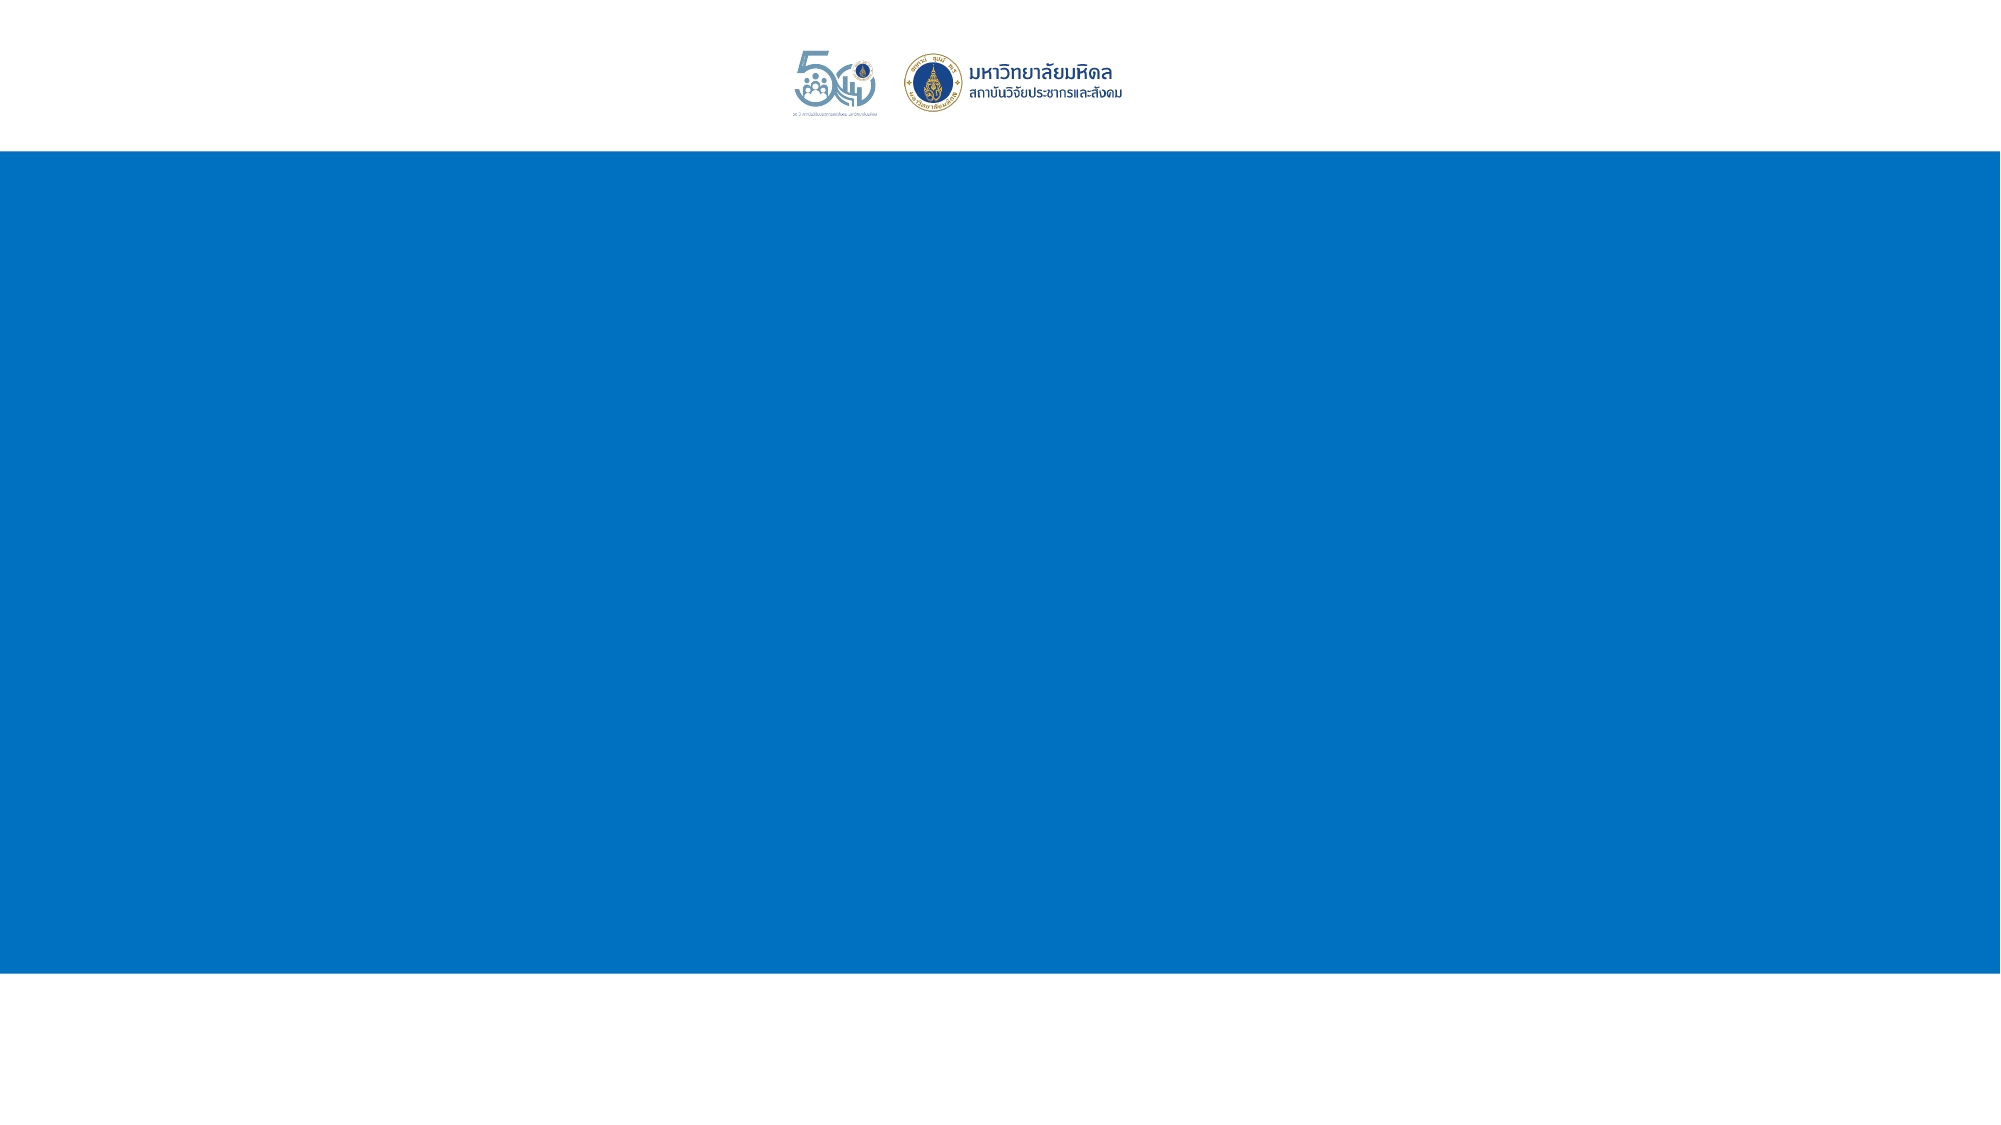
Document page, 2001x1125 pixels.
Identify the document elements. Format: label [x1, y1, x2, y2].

picture [904, 50, 1129, 116]
picture [793, 49, 877, 117]
